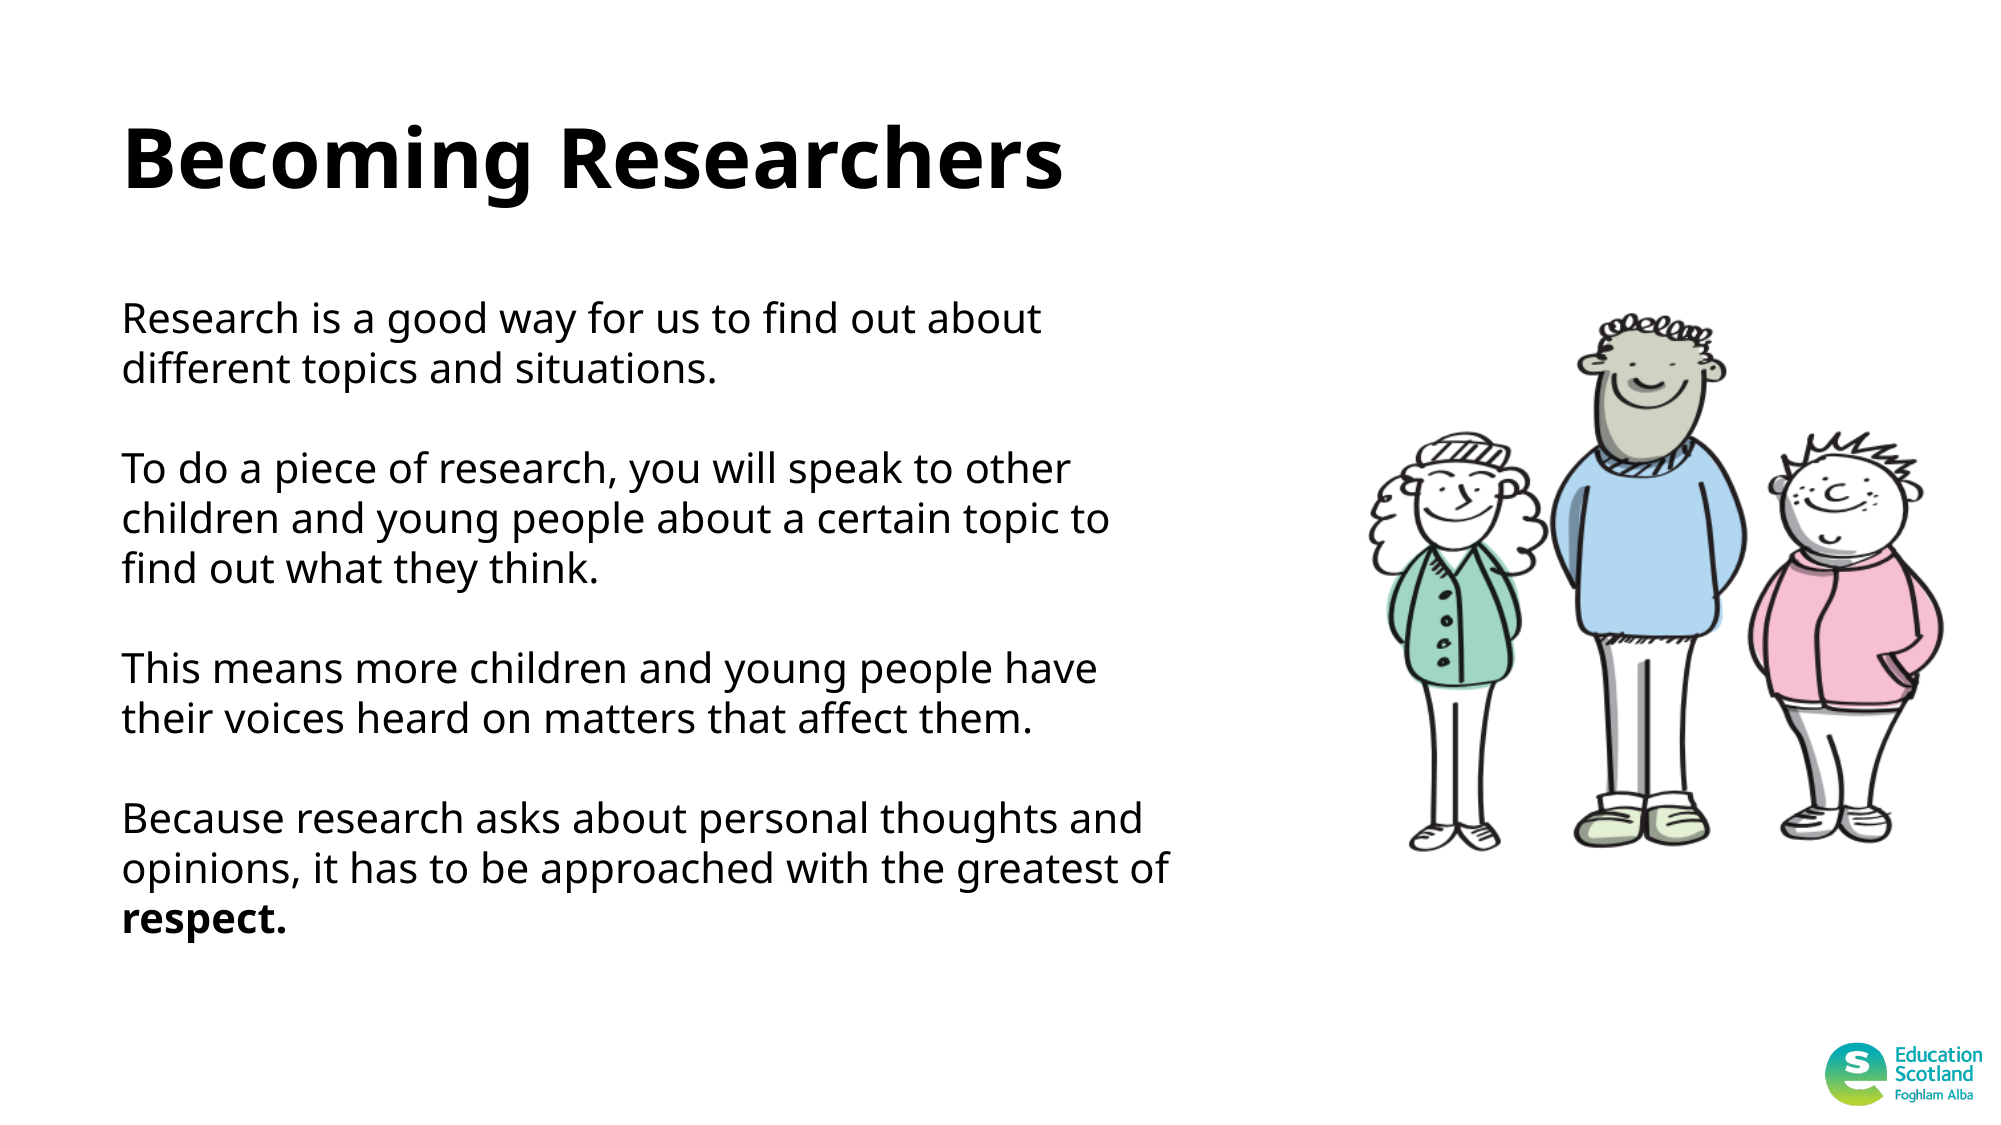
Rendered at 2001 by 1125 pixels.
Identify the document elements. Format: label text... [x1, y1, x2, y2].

picture [1825, 1042, 1982, 1106]
title Becoming Researchers [106, 109, 1832, 213]
text_box Research is a good way for us to find out about different topics and situations. To do a piece of research, you will speak to other children and young people about a certain topic to find out what they think. This means more children and young people have their voices heard on matters that affect them. Because research asks about personal thoughts and opinions, it has to be approached with the greatest of respect. [106, 284, 1211, 950]
picture [1334, 242, 1981, 886]
